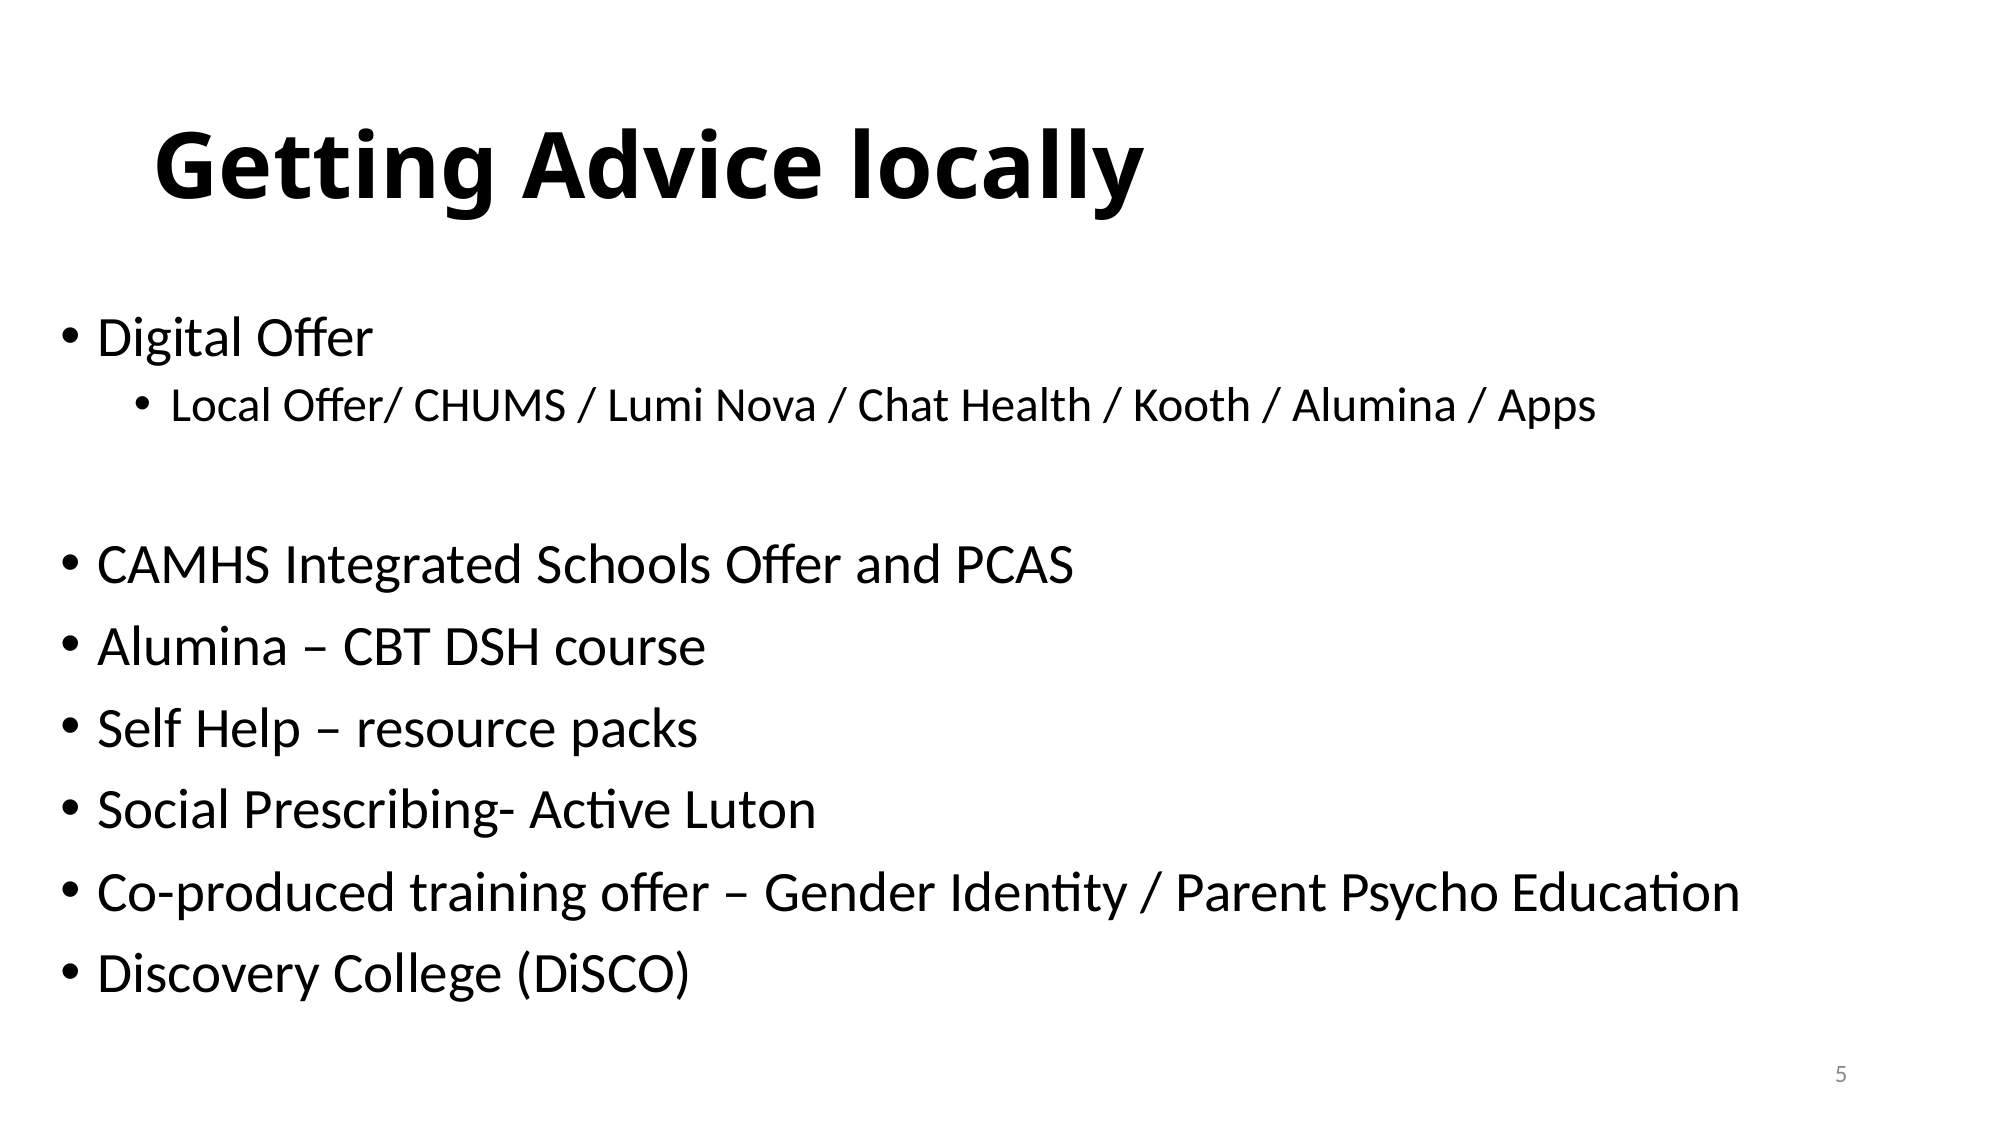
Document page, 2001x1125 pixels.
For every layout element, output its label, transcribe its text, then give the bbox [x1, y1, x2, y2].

list Digital Offer Local Offer/ CHUMS / Lumi Nova / Chat Health / Kooth / Alumina / Apps CAMHS Integrated Schools Offer and PCAS Alumina – CBT DSH course Self Help – resource packs Social Prescribing- Active Luton Co-produced training offer – Gender Identity / Parent Psycho Education Discovery College (DiSCO) [45, 299, 1863, 1014]
slide_number 5 [1412, 1042, 1863, 1103]
title Getting Advice locally [137, 59, 1863, 278]
